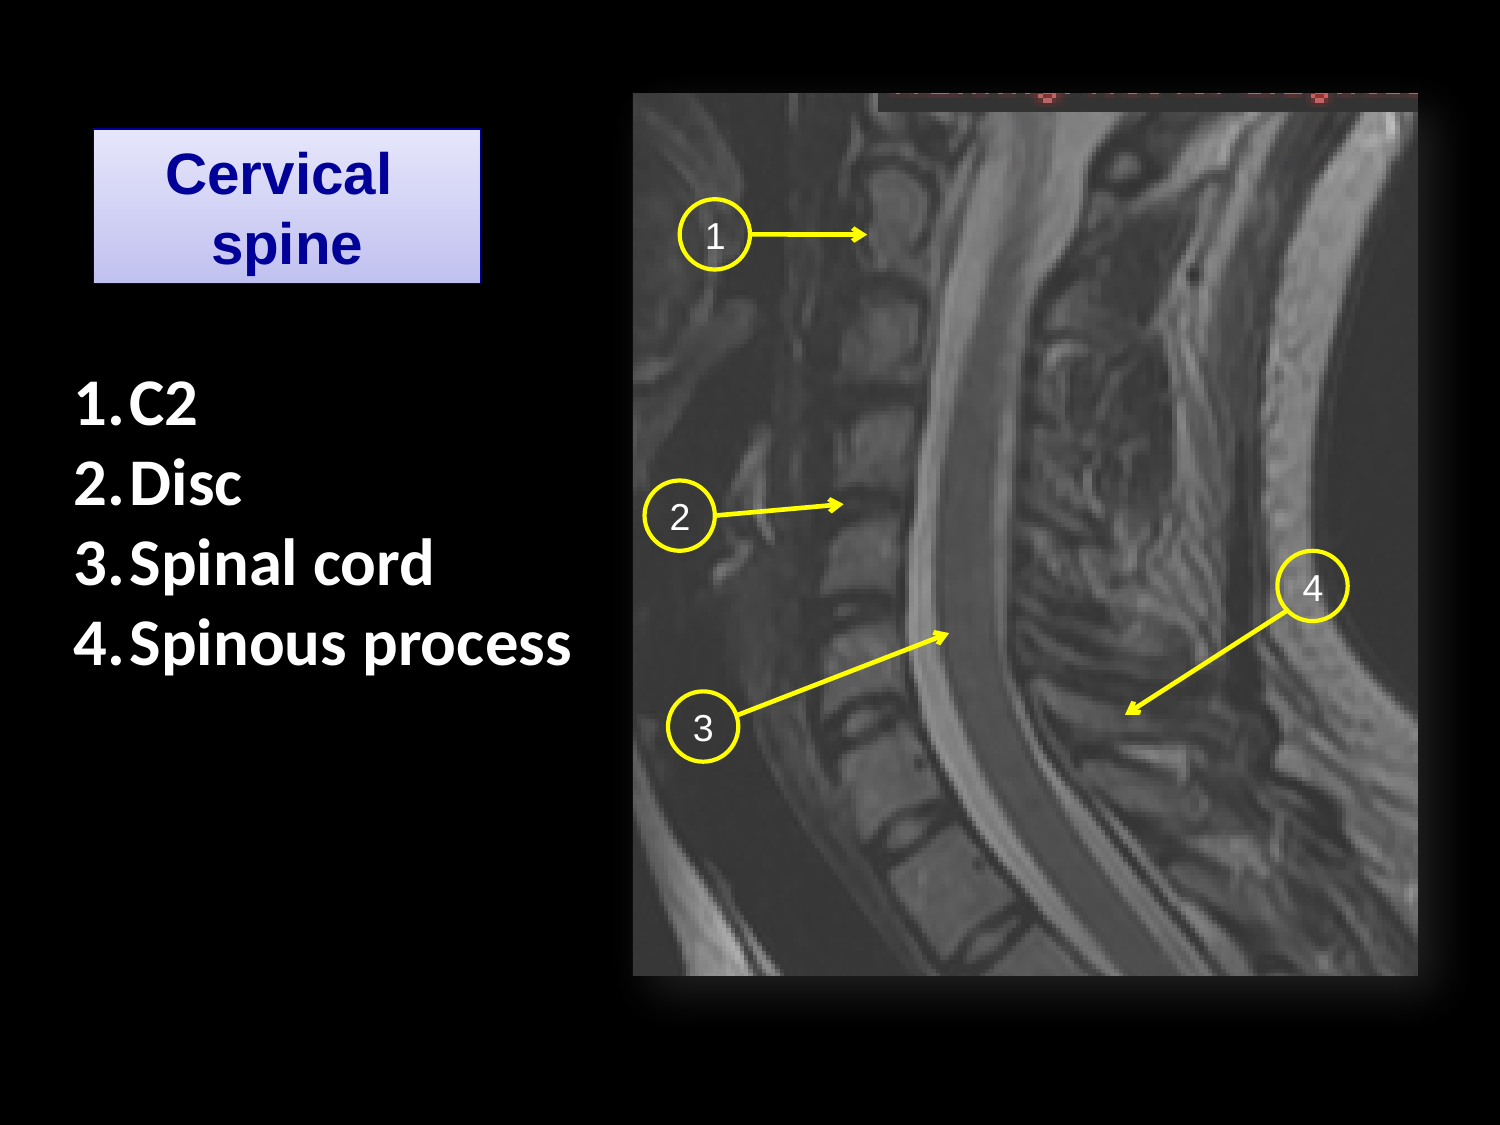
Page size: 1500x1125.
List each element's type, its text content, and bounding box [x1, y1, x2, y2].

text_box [737, 632, 950, 716]
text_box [714, 503, 844, 516]
text_box C2 Disc Spinal cord Spinous process [58, 351, 610, 687]
picture [632, 93, 1419, 976]
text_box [1124, 609, 1290, 716]
text_box Cervical spine [93, 128, 481, 284]
